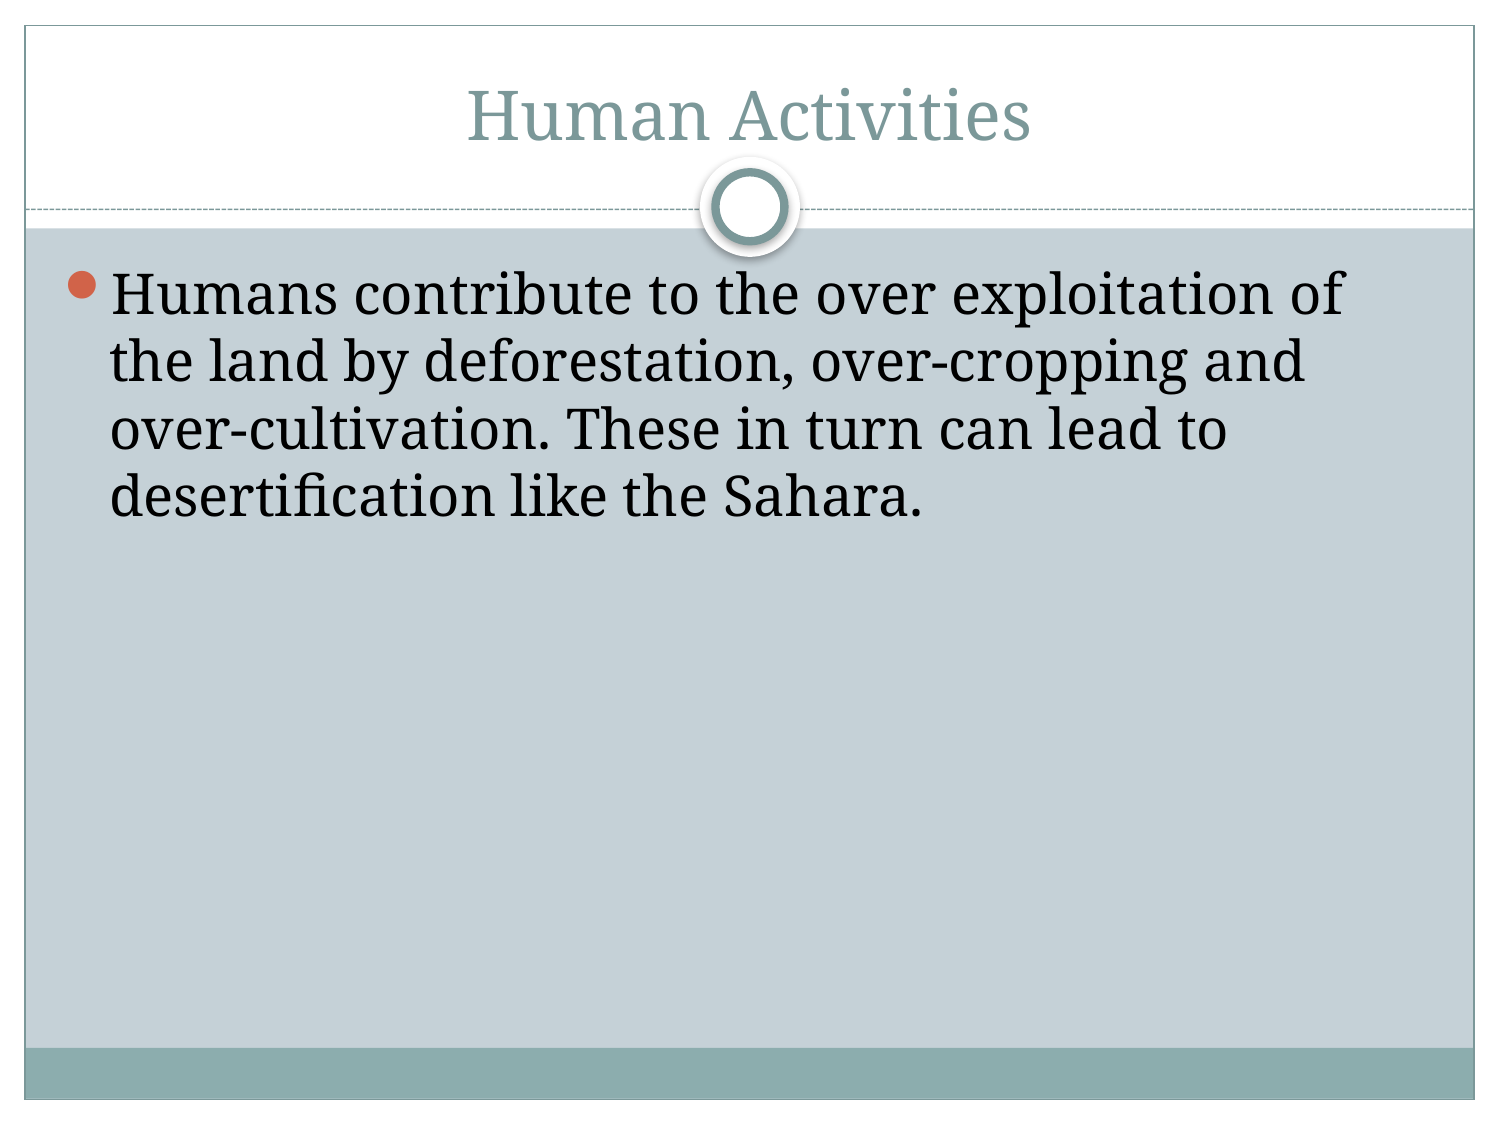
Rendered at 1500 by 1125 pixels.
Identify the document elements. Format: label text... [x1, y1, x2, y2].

list Humans contribute to the over exploitation of the land by deforestation, over-cropping and over-cultivation. These in turn can lead to desertification like the Sahara. [49, 250, 1445, 1001]
title Human Activities [49, 37, 1450, 162]
